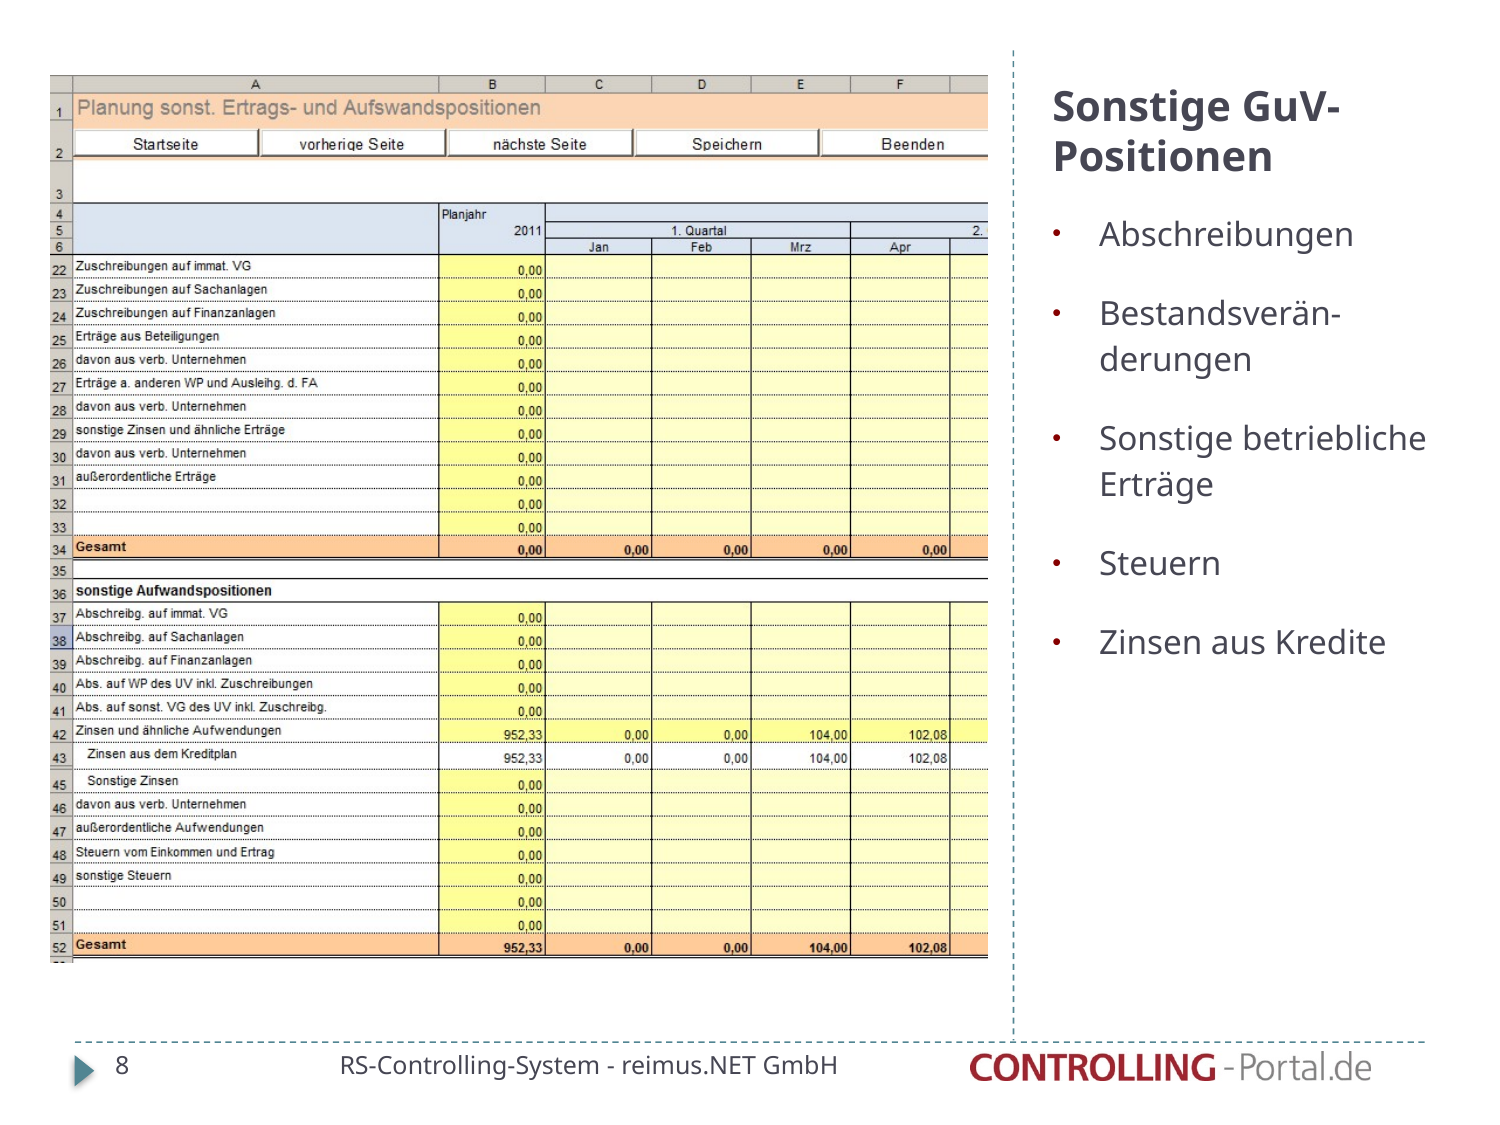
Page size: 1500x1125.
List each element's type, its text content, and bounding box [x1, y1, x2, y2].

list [49, 74, 988, 963]
footer RS-Controlling-System - reimus.NET GmbH [337, 1042, 857, 1103]
picture [970, 1051, 1371, 1081]
list Abschreibungen Bestandsverän-derungen Sonstige betriebliche Erträge Steuern Zinsen aus Kredite [1037, 200, 1450, 995]
slide_number 8 [100, 1042, 337, 1103]
title Sonstige GuV-Positionen [1037, 50, 1450, 188]
